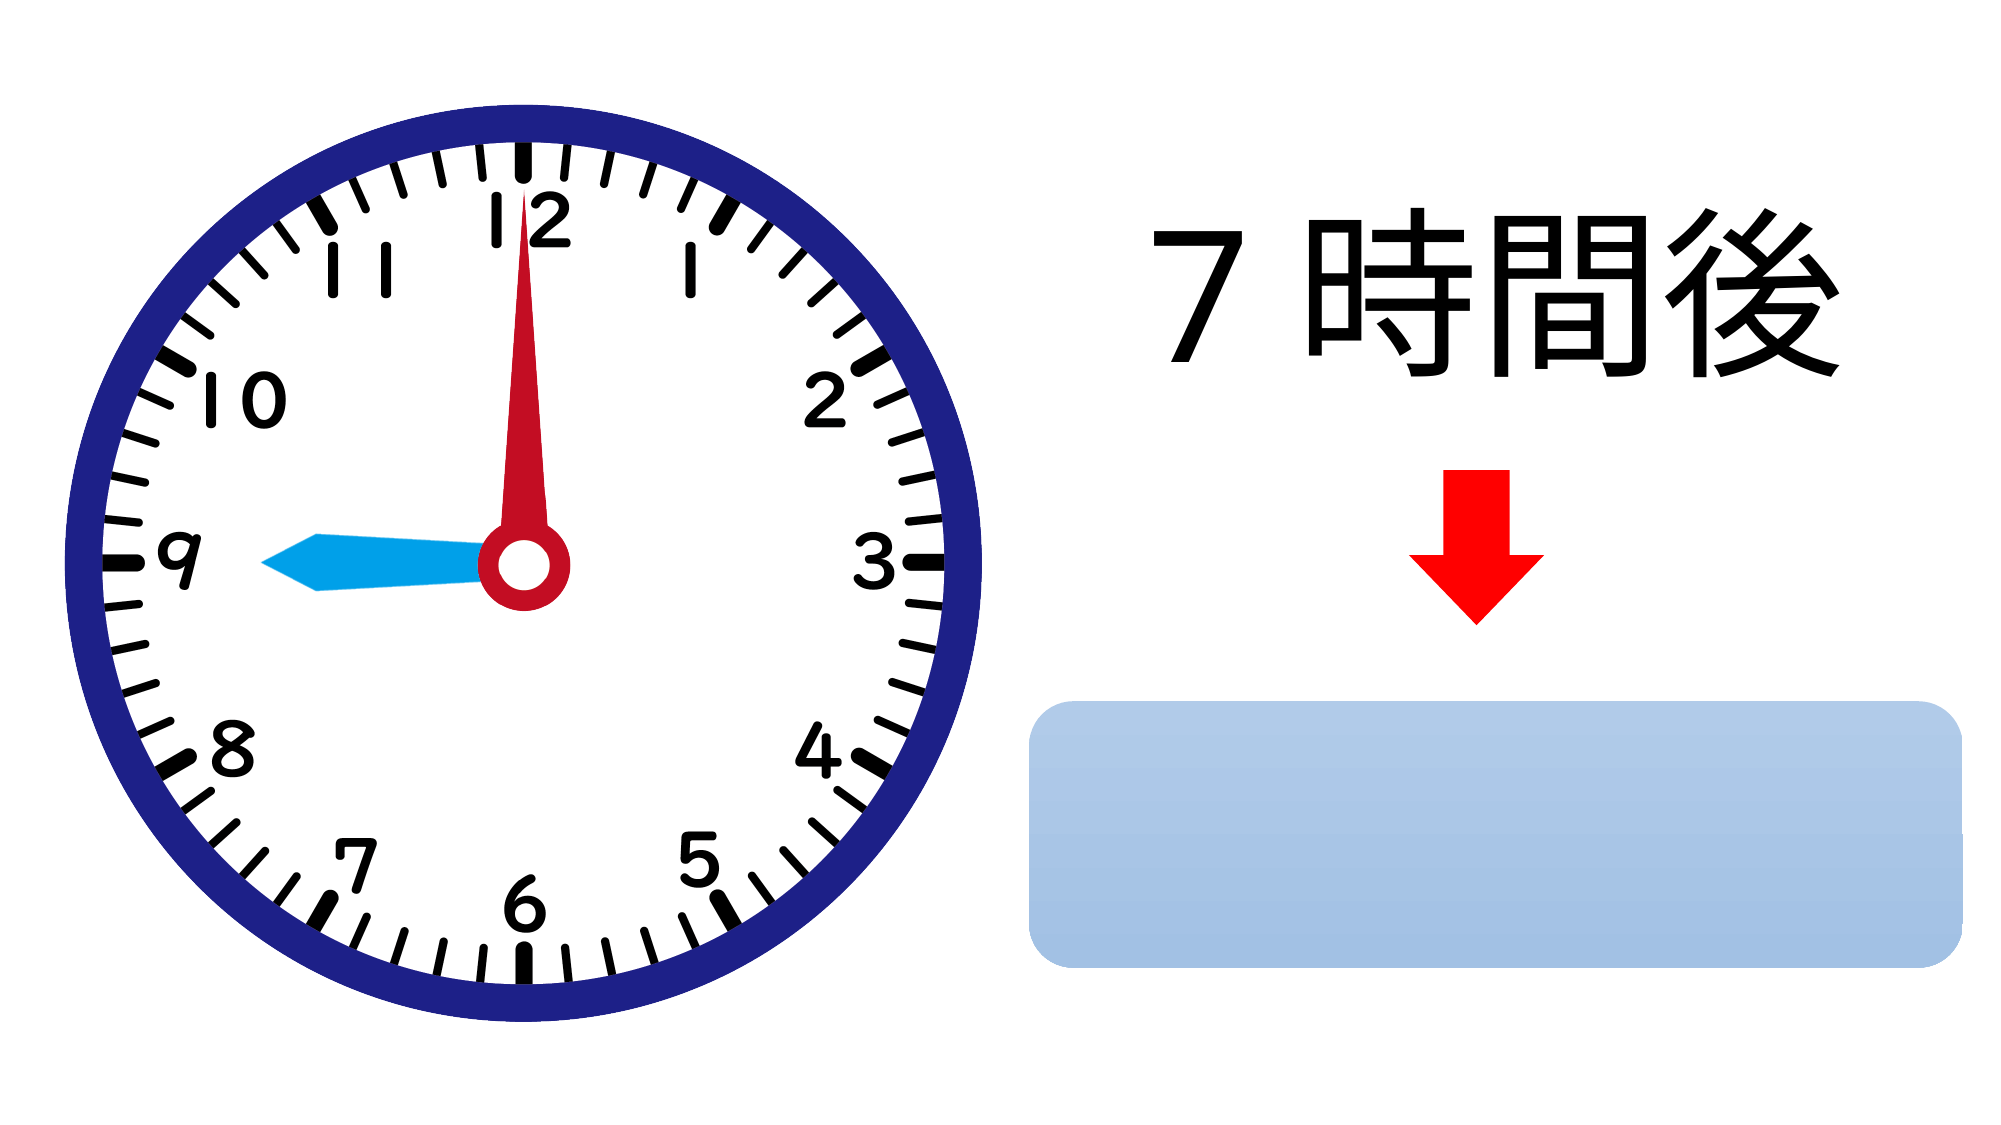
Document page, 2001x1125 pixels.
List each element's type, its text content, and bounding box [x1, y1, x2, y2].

text_box [1028, 700, 1964, 969]
picture [33, 74, 1005, 1050]
text_box 7時間後 [1073, 171, 1918, 407]
text_box [1406, 468, 1547, 627]
text_box 4時 [1033, 715, 1039, 724]
text_box 4時 [1952, 715, 1958, 722]
